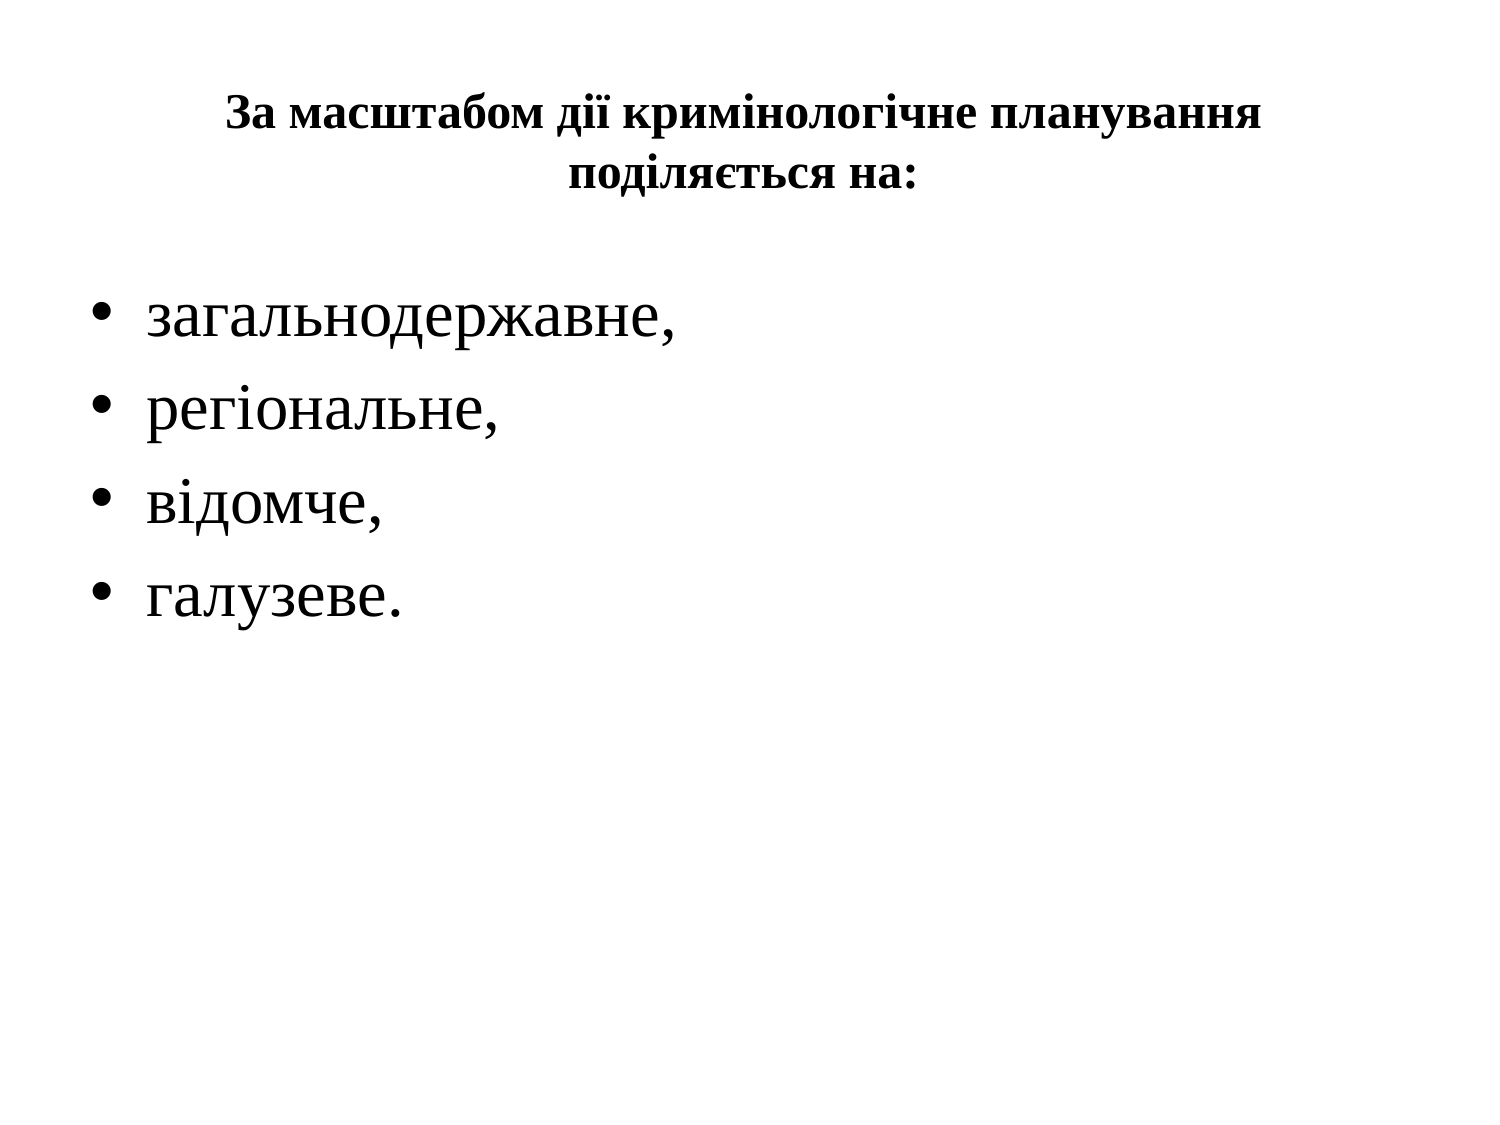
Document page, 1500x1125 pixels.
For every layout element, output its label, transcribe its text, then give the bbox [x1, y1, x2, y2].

title За масштабом дії кримінологічне планування поділяється на: [75, 45, 1425, 233]
list загальнодержавне, регіональне, відомче, галузеве. [75, 262, 1425, 1005]
